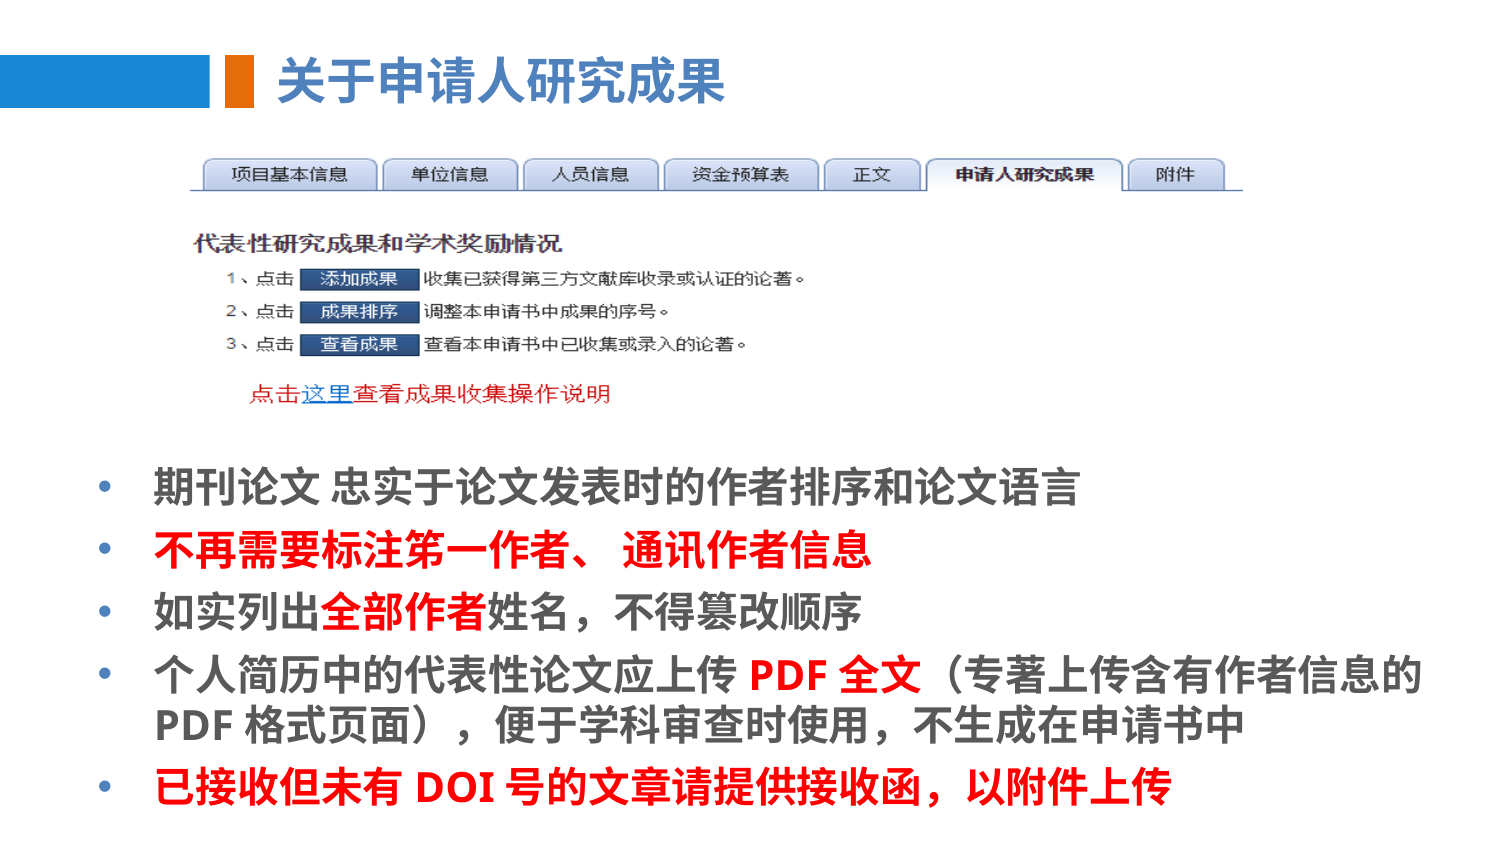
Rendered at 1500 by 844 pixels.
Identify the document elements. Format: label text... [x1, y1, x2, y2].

picture [170, 149, 1244, 430]
text_box 关于申请人研究成果 [261, 42, 1460, 112]
text_box 期刊论文 忠实于论文发表时的作者排序和论文语言 不再需要标注笫一作者、 通讯作者信息 如实列出全部作者姓名，不得篡改顺序 个人简历中的代表性论文应上传PDF全文（专著上传含有作者信息的PDF格式页面），便于学科审查时使用，不生成在申请书中 已接收但未有DOI号的文章请提供接收函，以附件上传 [82, 453, 1482, 819]
text_box 2020年项目申请有关安排 [11, 24, 1287, 94]
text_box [0, 54, 255, 109]
